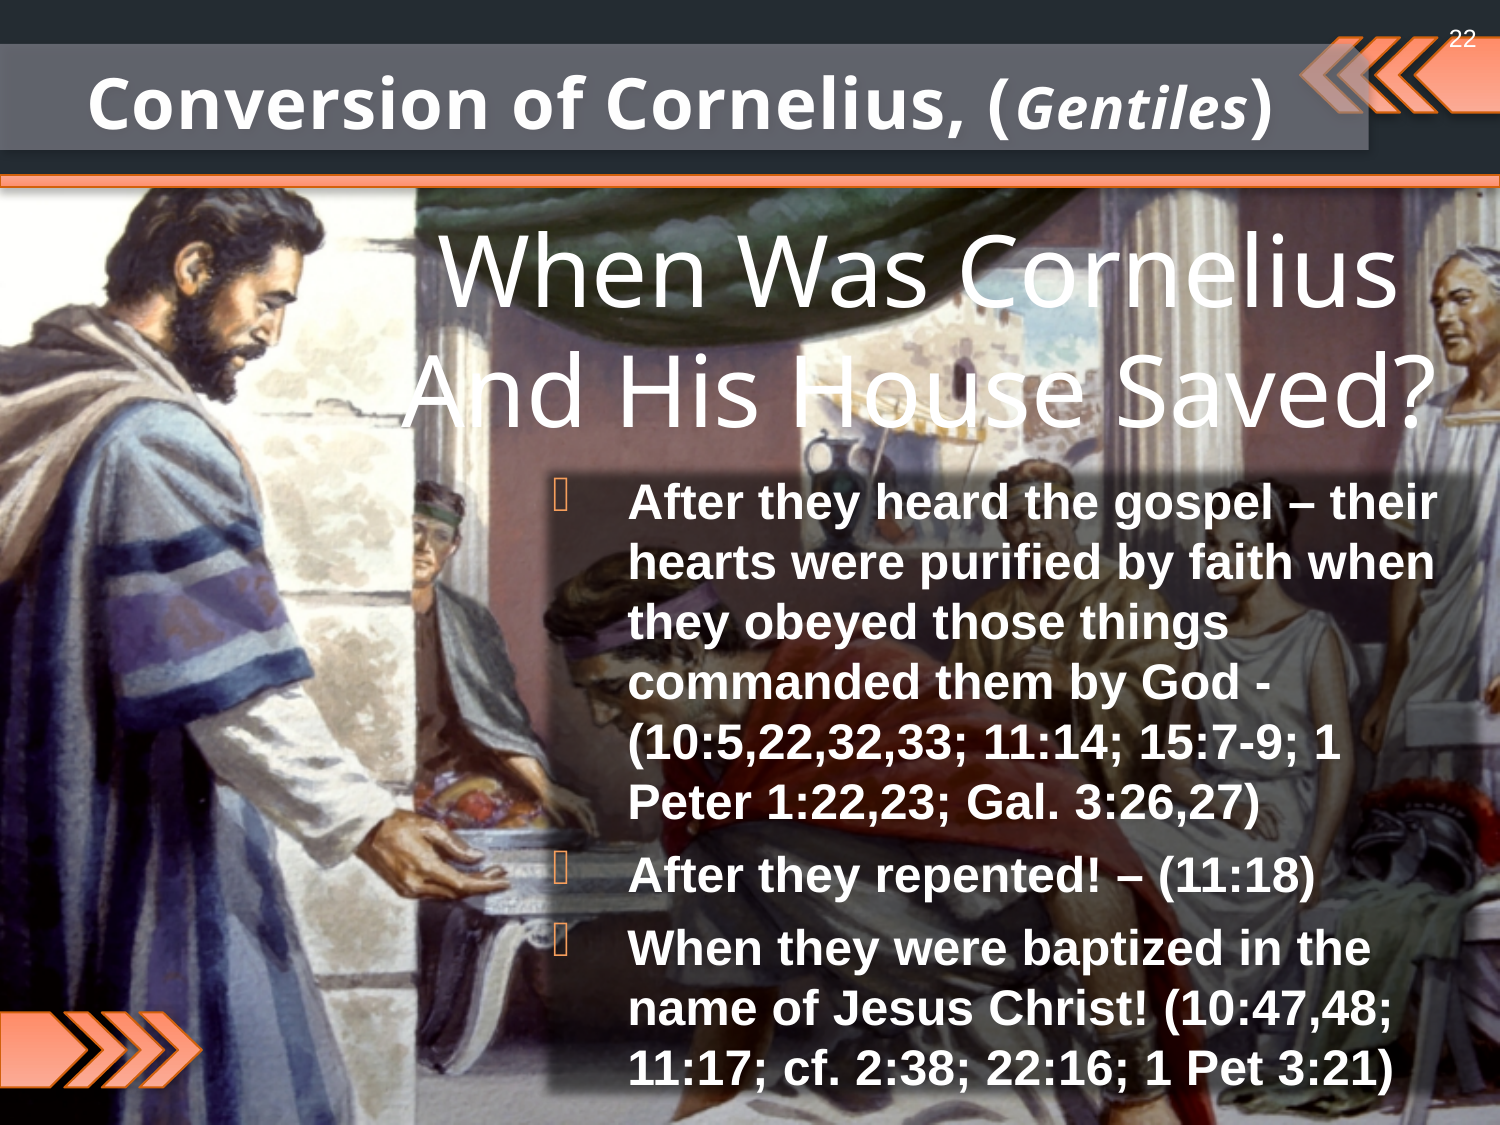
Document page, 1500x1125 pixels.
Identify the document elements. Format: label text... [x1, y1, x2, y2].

slide_number 22 [1337, 12, 1492, 36]
text_box Conversion of Cornelius, (Gentiles) [0, 42, 1371, 152]
text_box [0, 174, 1500, 186]
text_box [1299, 36, 1500, 113]
picture [0, 186, 1500, 1125]
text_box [0, 1011, 203, 1088]
